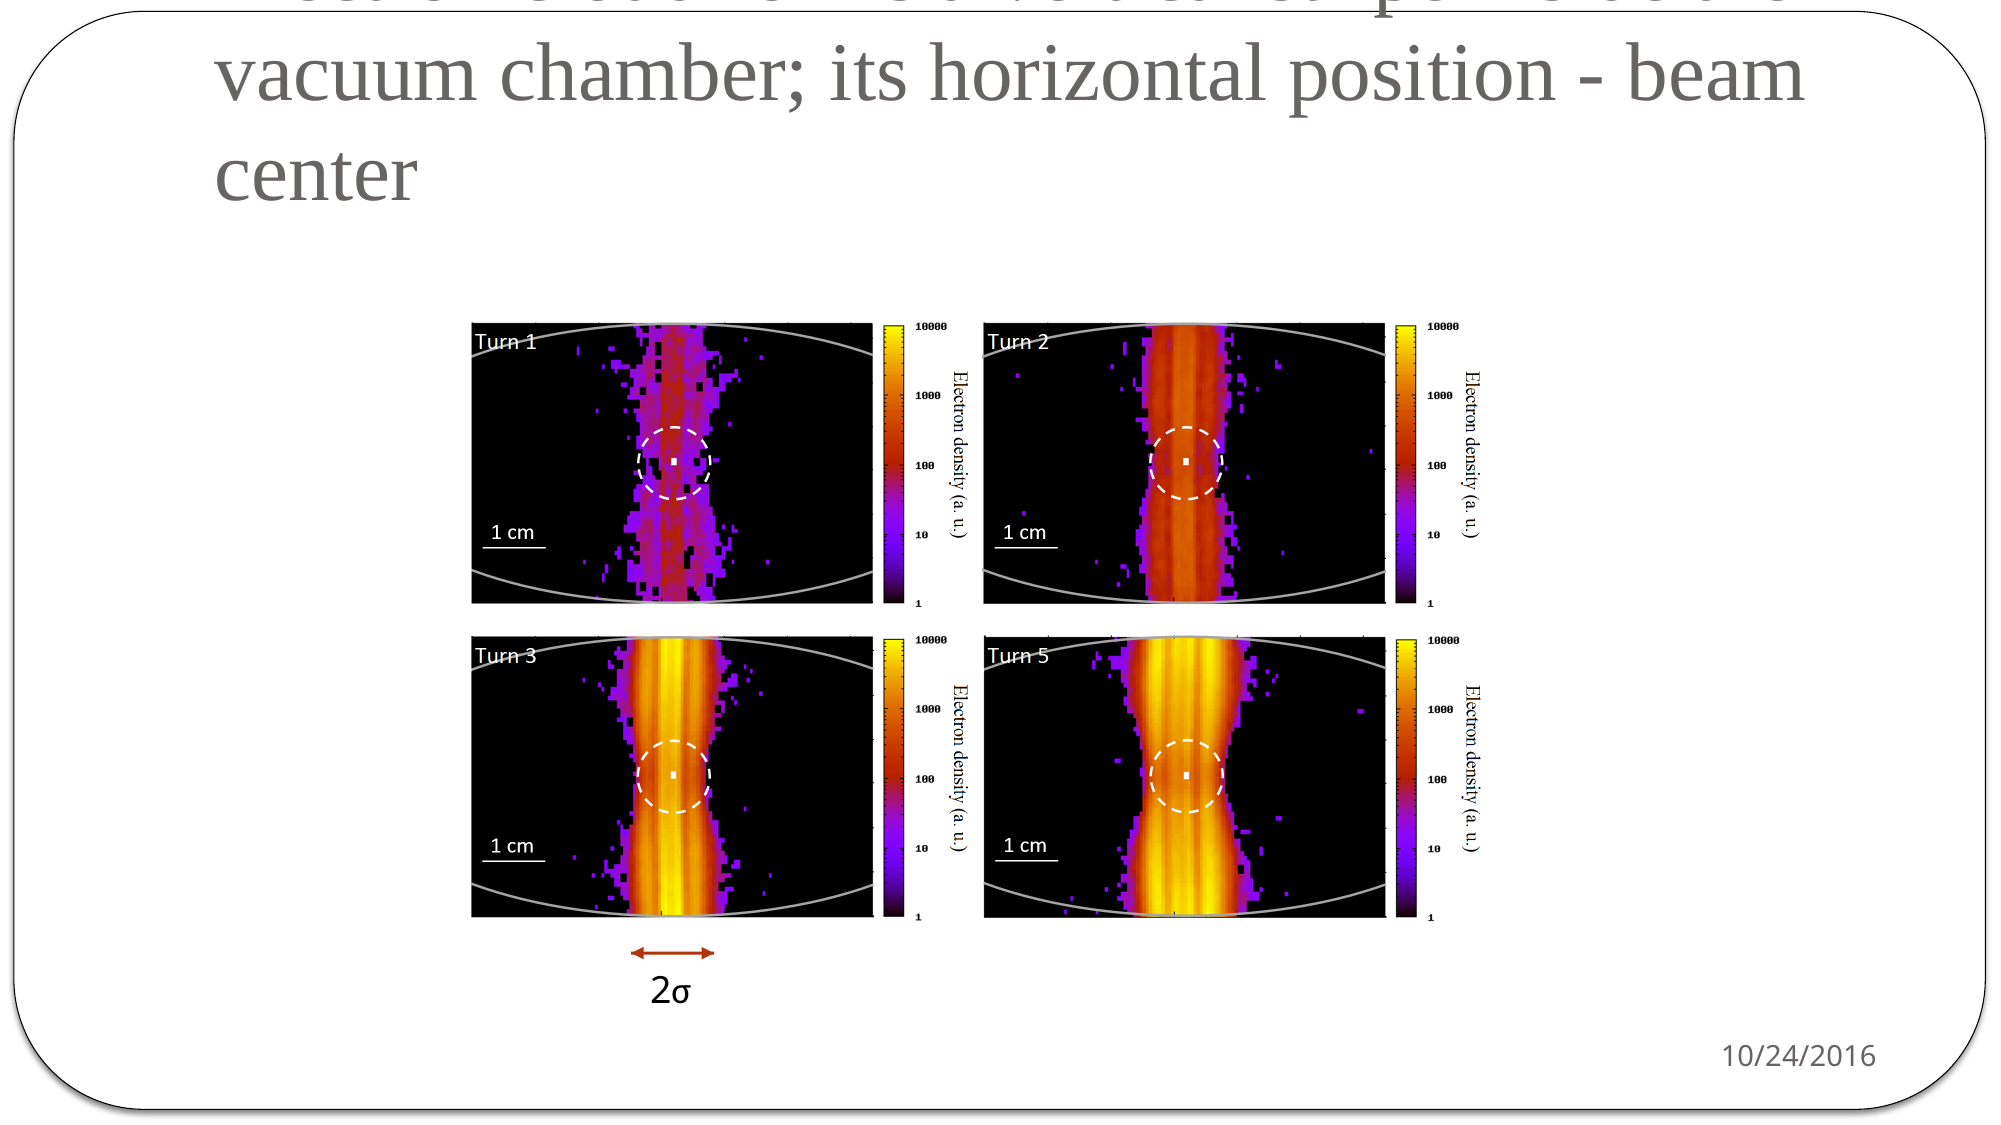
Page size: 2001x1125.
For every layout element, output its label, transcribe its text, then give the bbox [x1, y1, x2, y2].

text_box <number> [31, 1018, 132, 1094]
picture [467, 315, 1489, 933]
text_box 10/24/2016 [1350, 1015, 1892, 1094]
text_box 2σ [635, 958, 709, 1018]
text_box [631, 946, 714, 960]
text_box Electron cloud forms a vertical stripe inside the vacuum chamber; its horizontal position - beam center [199, 45, 1900, 233]
